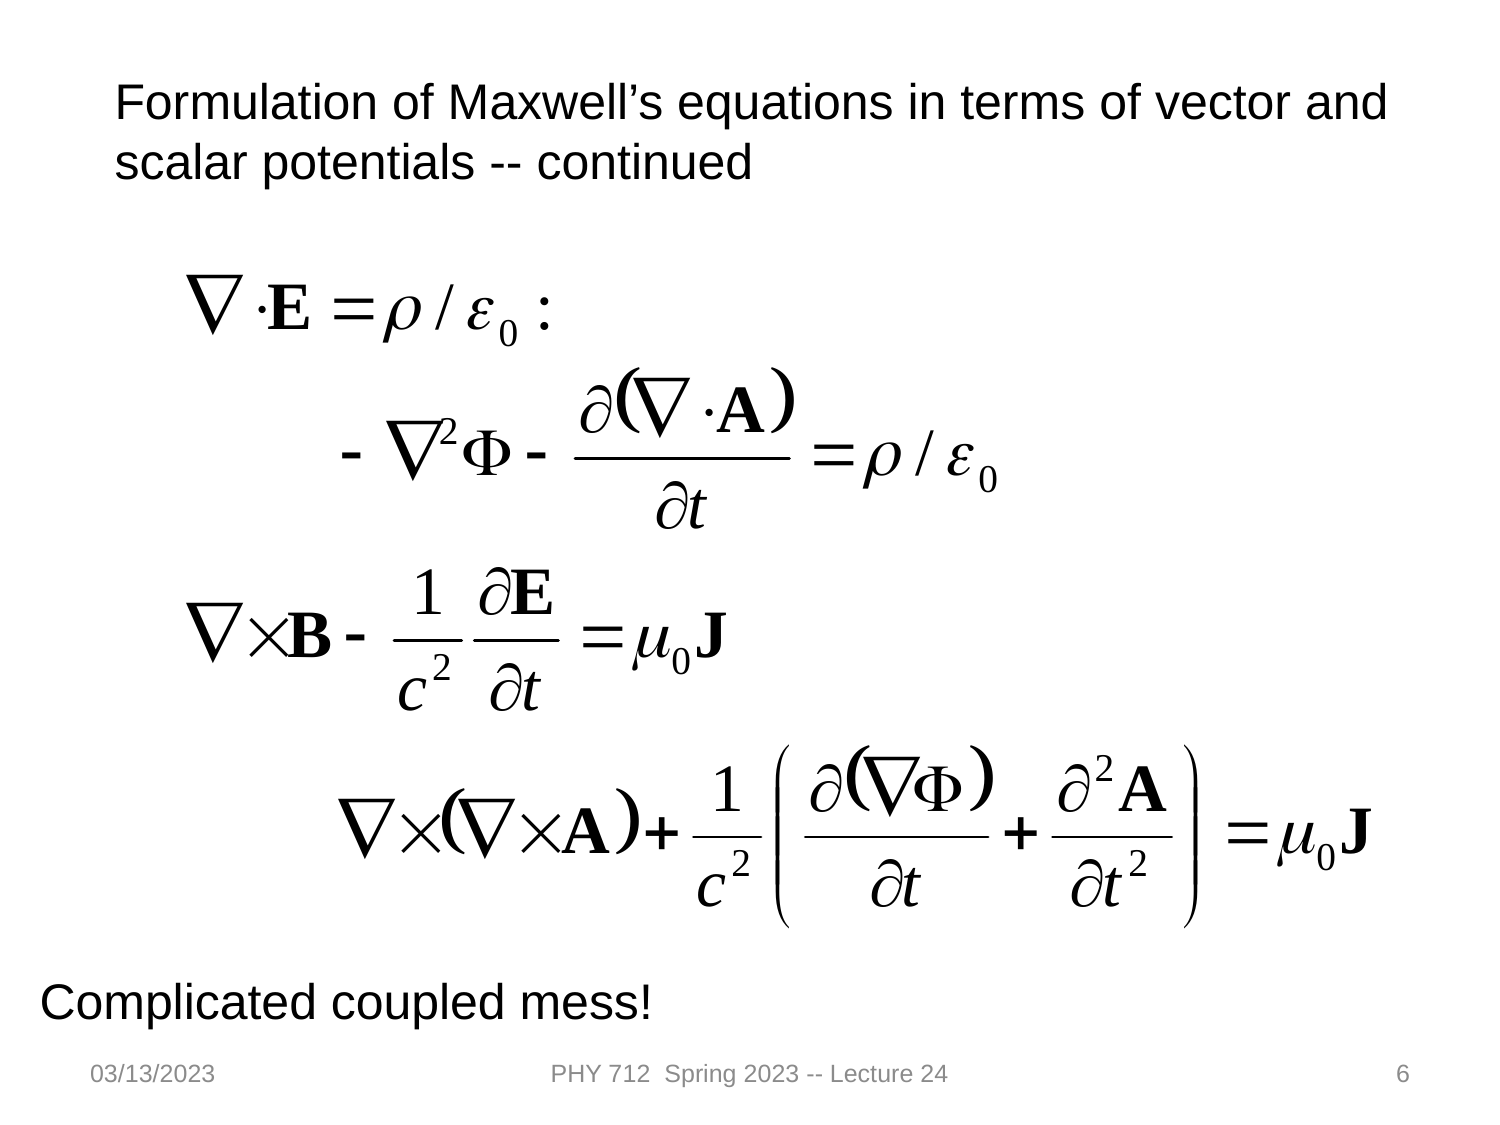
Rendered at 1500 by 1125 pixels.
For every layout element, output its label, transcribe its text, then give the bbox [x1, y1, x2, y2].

footer PHY 712 Spring 2023 -- Lecture 24 [512, 1042, 988, 1103]
slide_number 6 [1074, 1042, 1425, 1103]
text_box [160, 264, 1389, 942]
text_box Formulation of Maxwell’s equations in terms of vector and scalar potentials -- continued [99, 62, 1450, 198]
text_box Complicated coupled mess! [24, 962, 1463, 1038]
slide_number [75, 1042, 425, 1103]
